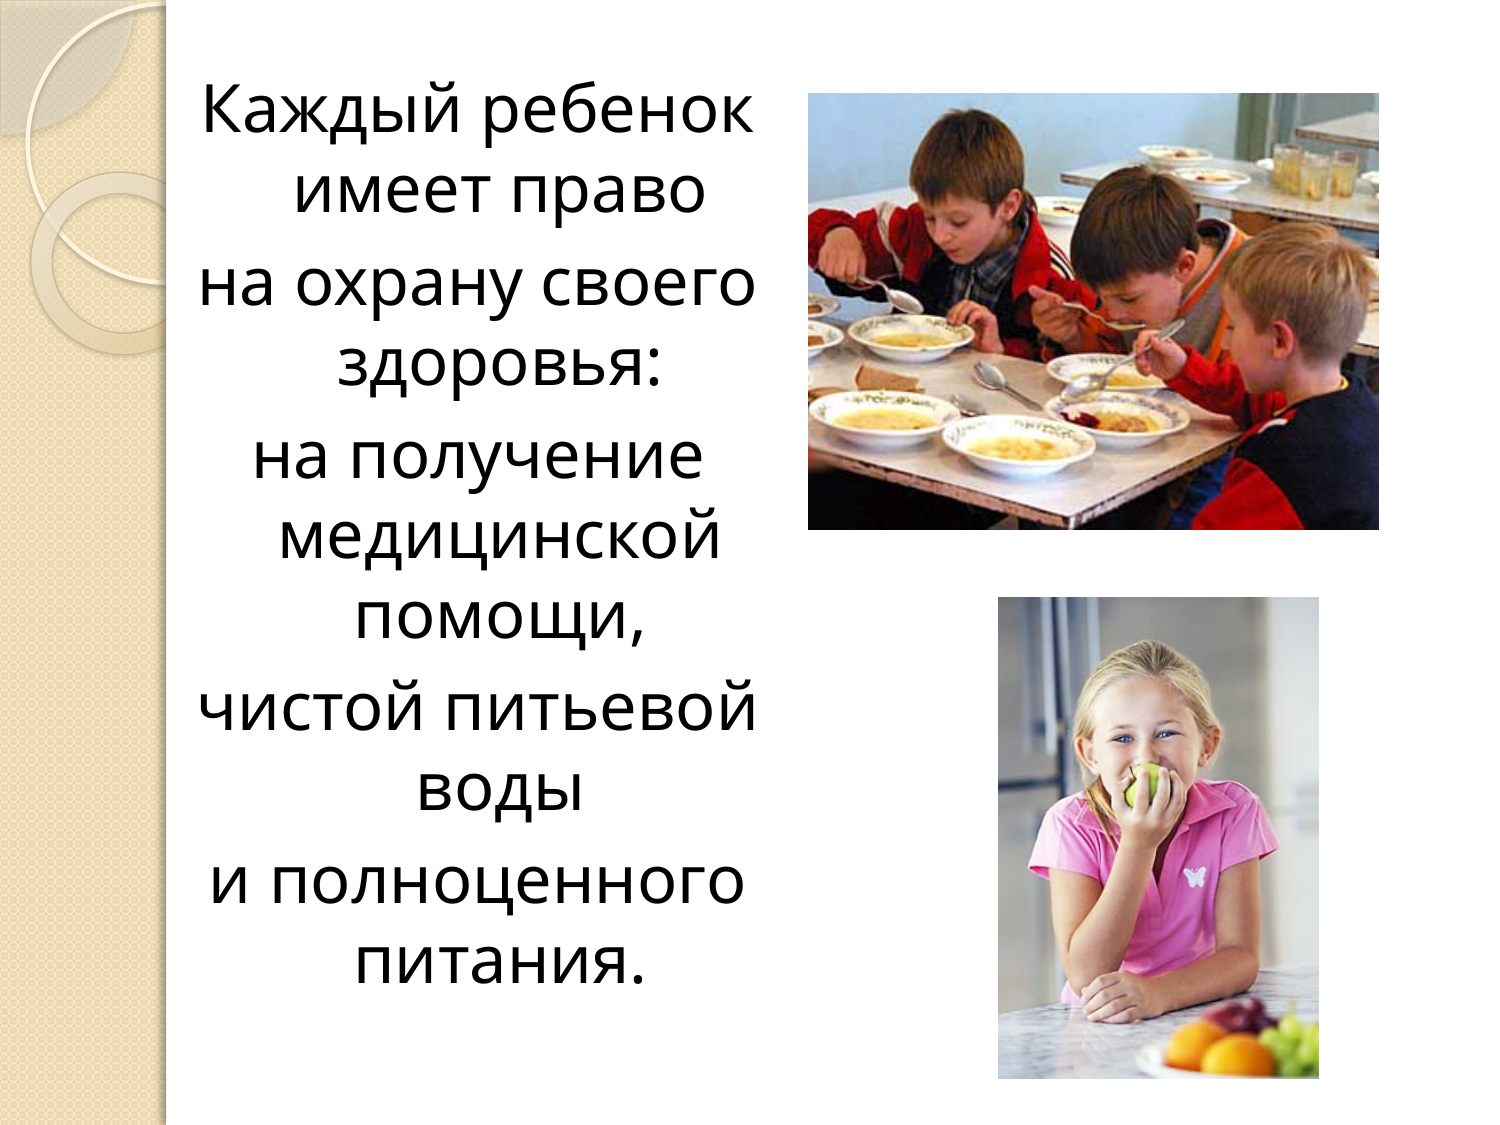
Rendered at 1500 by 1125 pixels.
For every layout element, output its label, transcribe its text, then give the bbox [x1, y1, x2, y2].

list Каждый ребенок имеет право на охрану своего здоровья: на получение медицинской помощи, чистой питьевой воды и полноценного питания. [171, 58, 786, 1062]
picture [808, 93, 1380, 530]
picture [997, 597, 1319, 1079]
